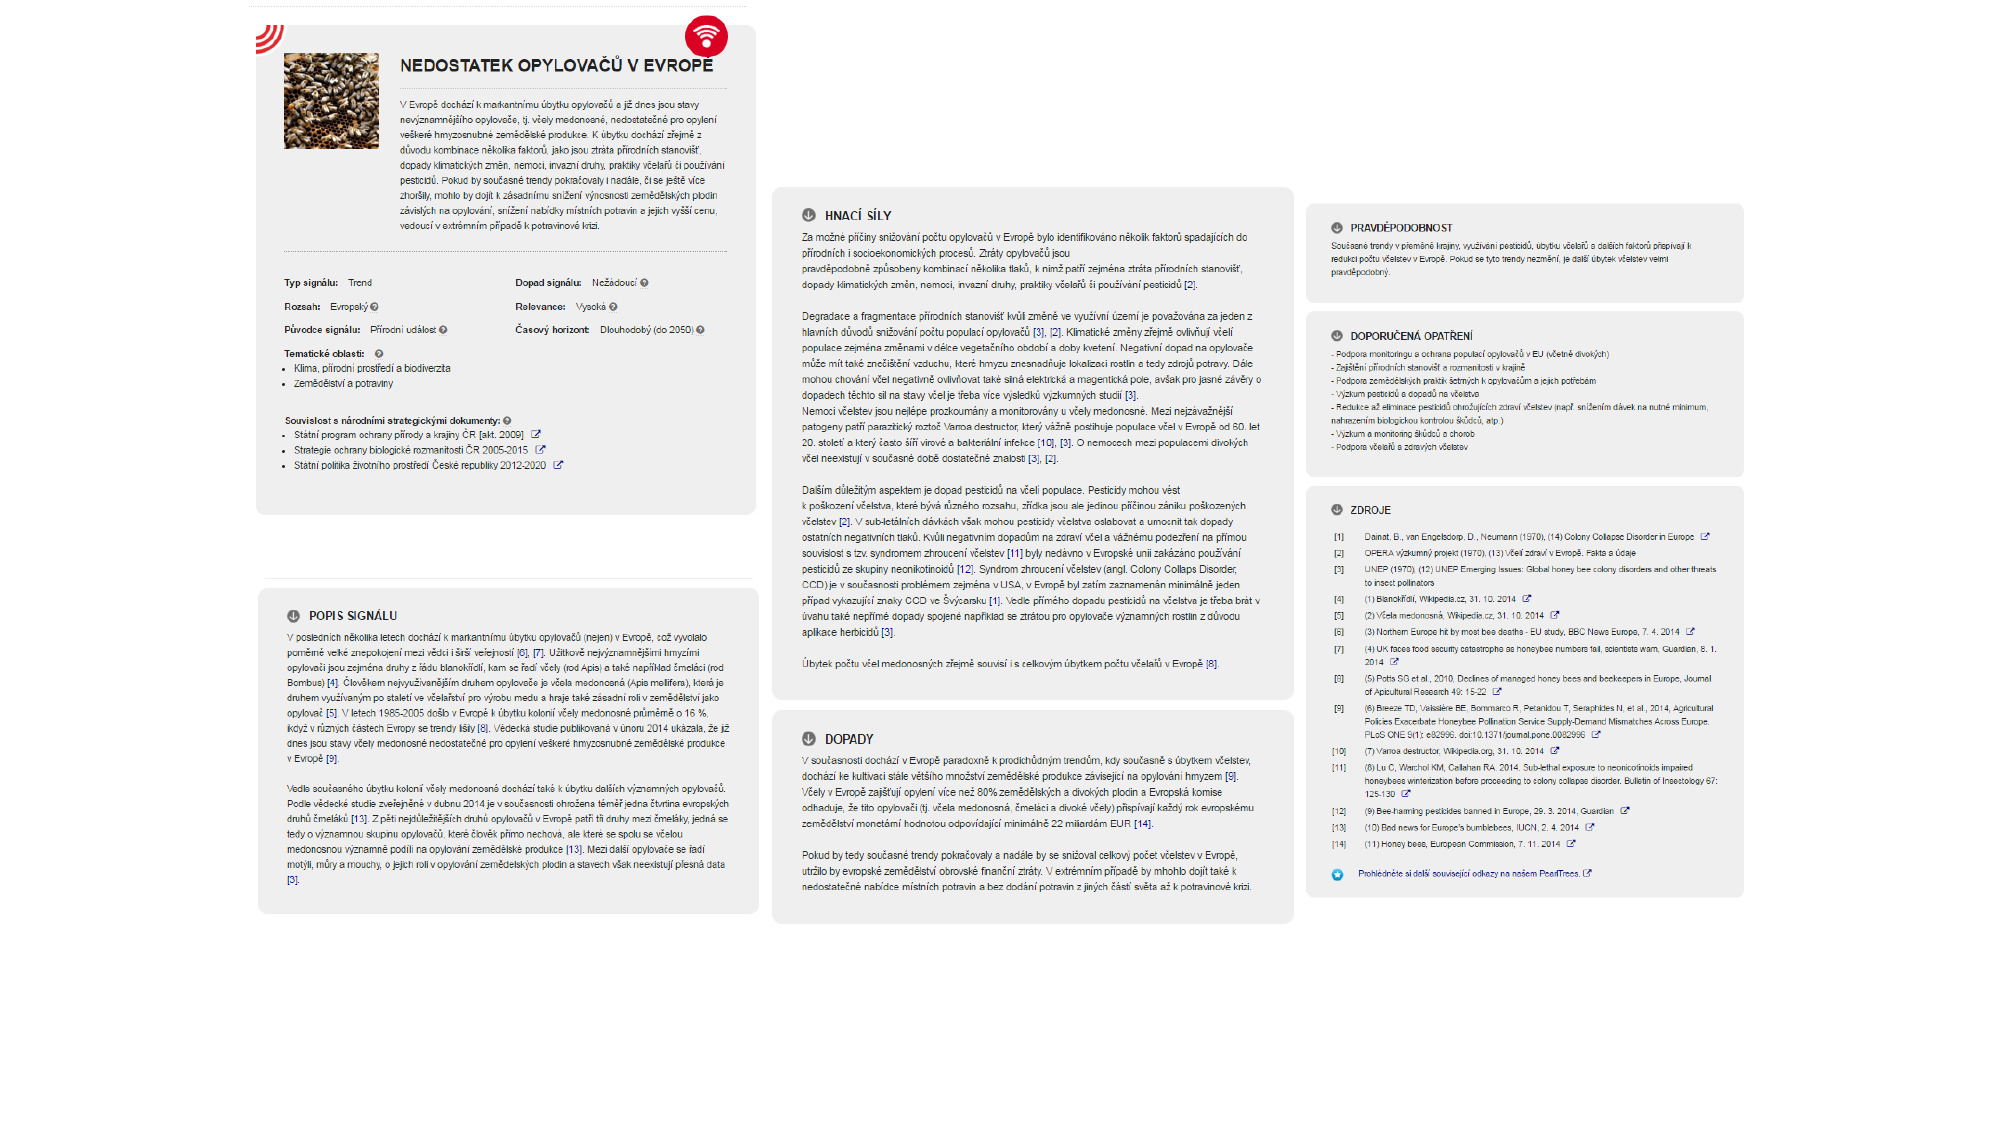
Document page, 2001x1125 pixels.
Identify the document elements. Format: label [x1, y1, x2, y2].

picture [1302, 200, 1750, 905]
picture [248, 0, 1299, 929]
